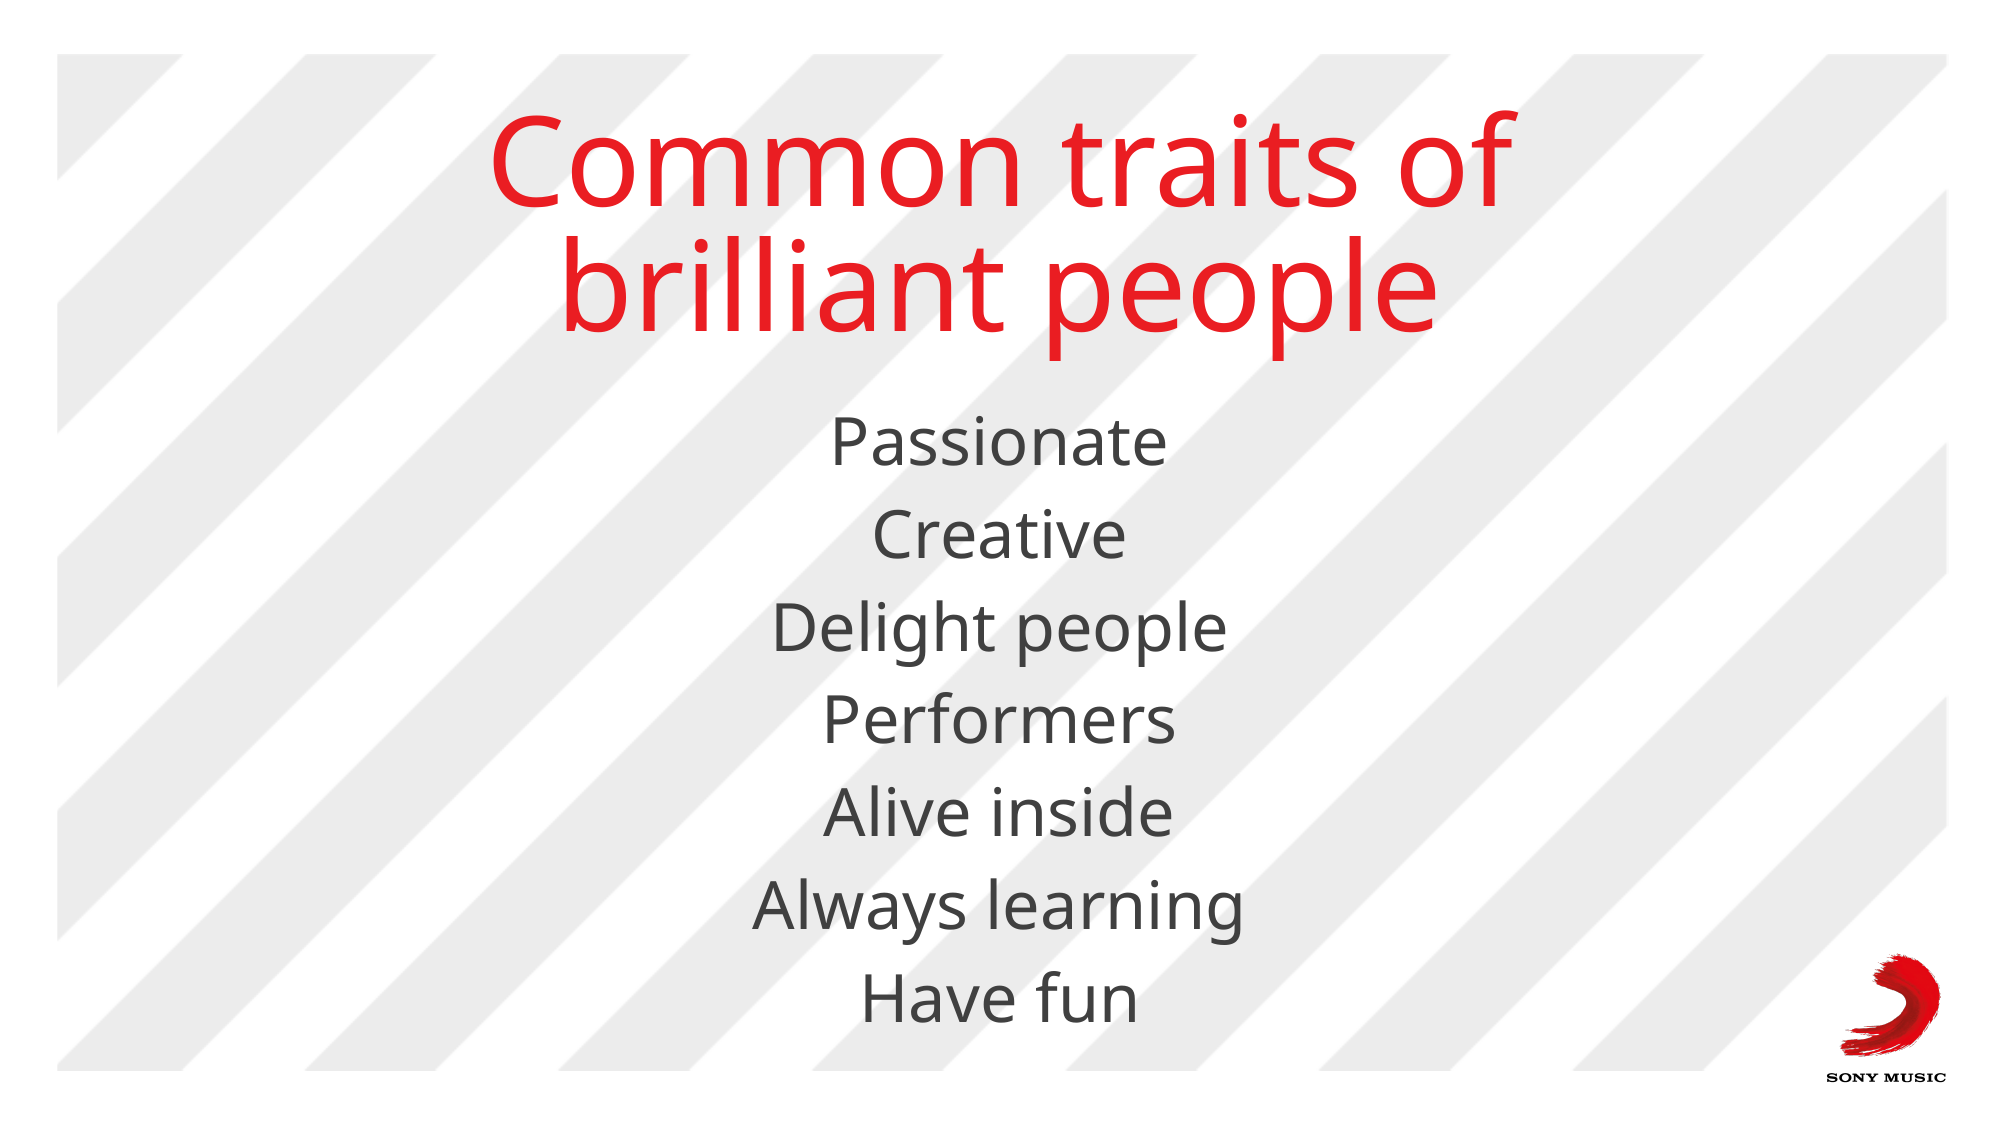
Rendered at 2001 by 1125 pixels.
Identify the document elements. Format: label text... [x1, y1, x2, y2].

picture [57, 54, 1952, 1083]
list Passionate Creative Delight people Performers Alive inside Always learning Have fun [308, 408, 1692, 964]
title Common traits of brilliant people [409, 78, 1591, 357]
